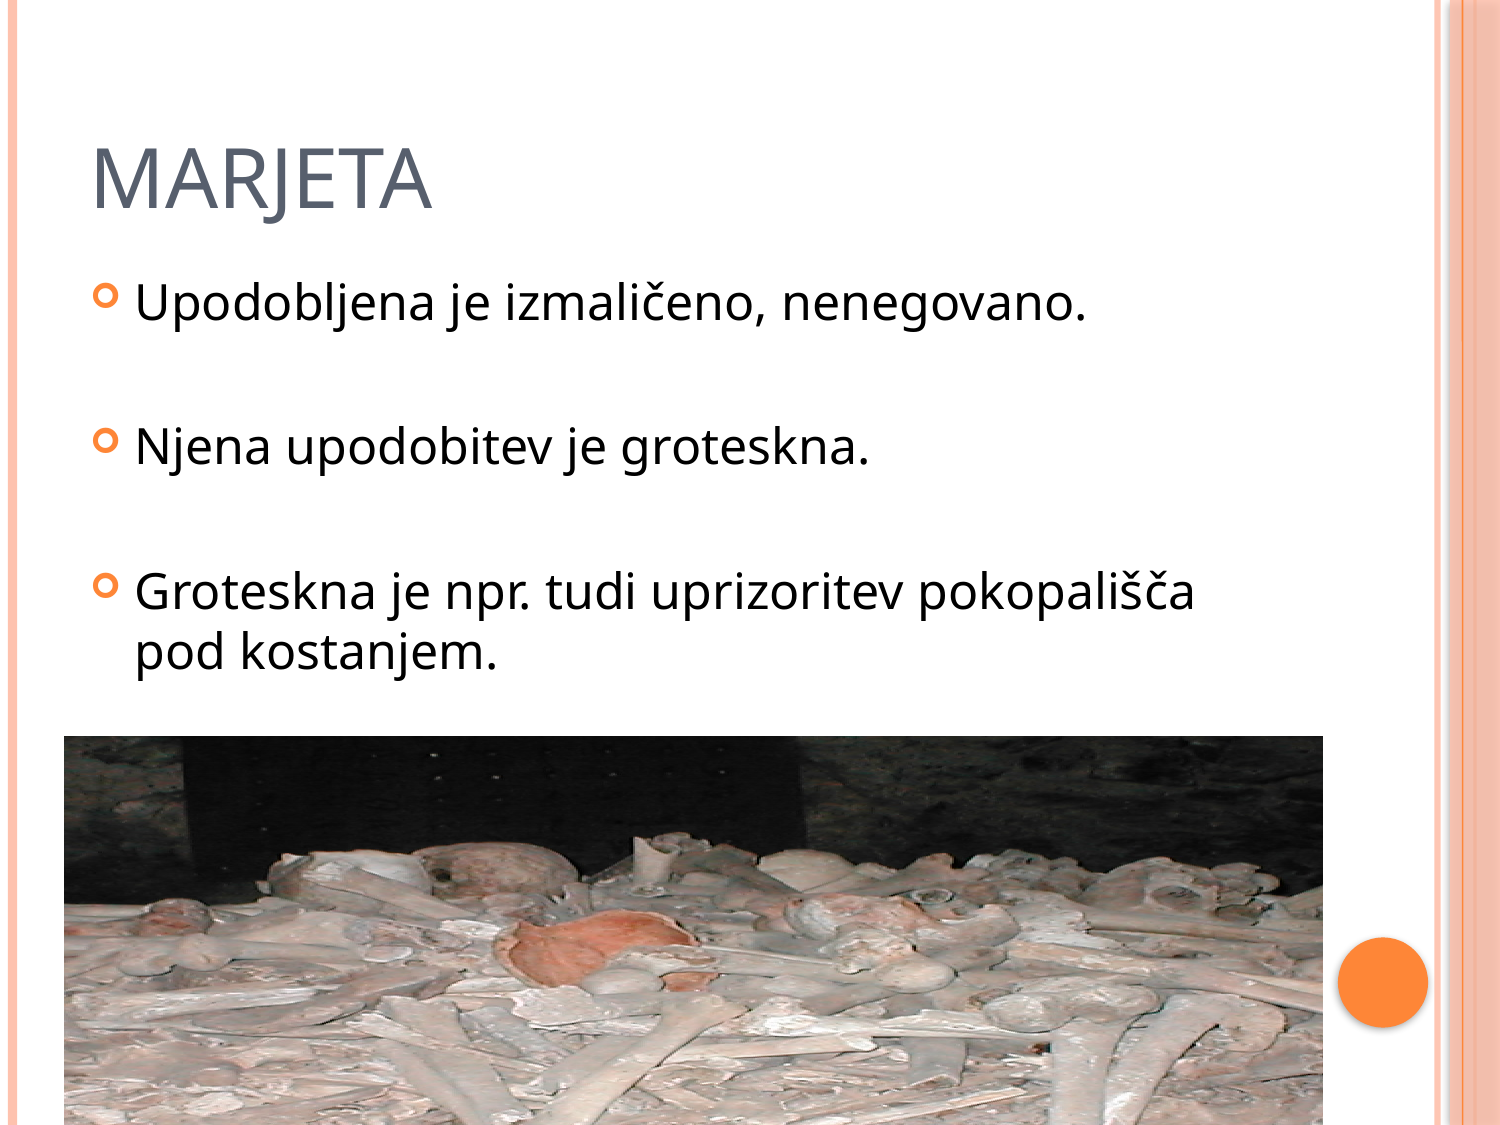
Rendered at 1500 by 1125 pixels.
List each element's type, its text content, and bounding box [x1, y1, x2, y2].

list Upodobljena je izmaličeno, nenegovano. Njena upodobitev je groteskna. Groteskna je npr. tudi uprizoritev pokopališča pod kostanjem. [75, 262, 1300, 733]
picture [64, 736, 1324, 1125]
title Marjeta [75, 45, 1300, 233]
